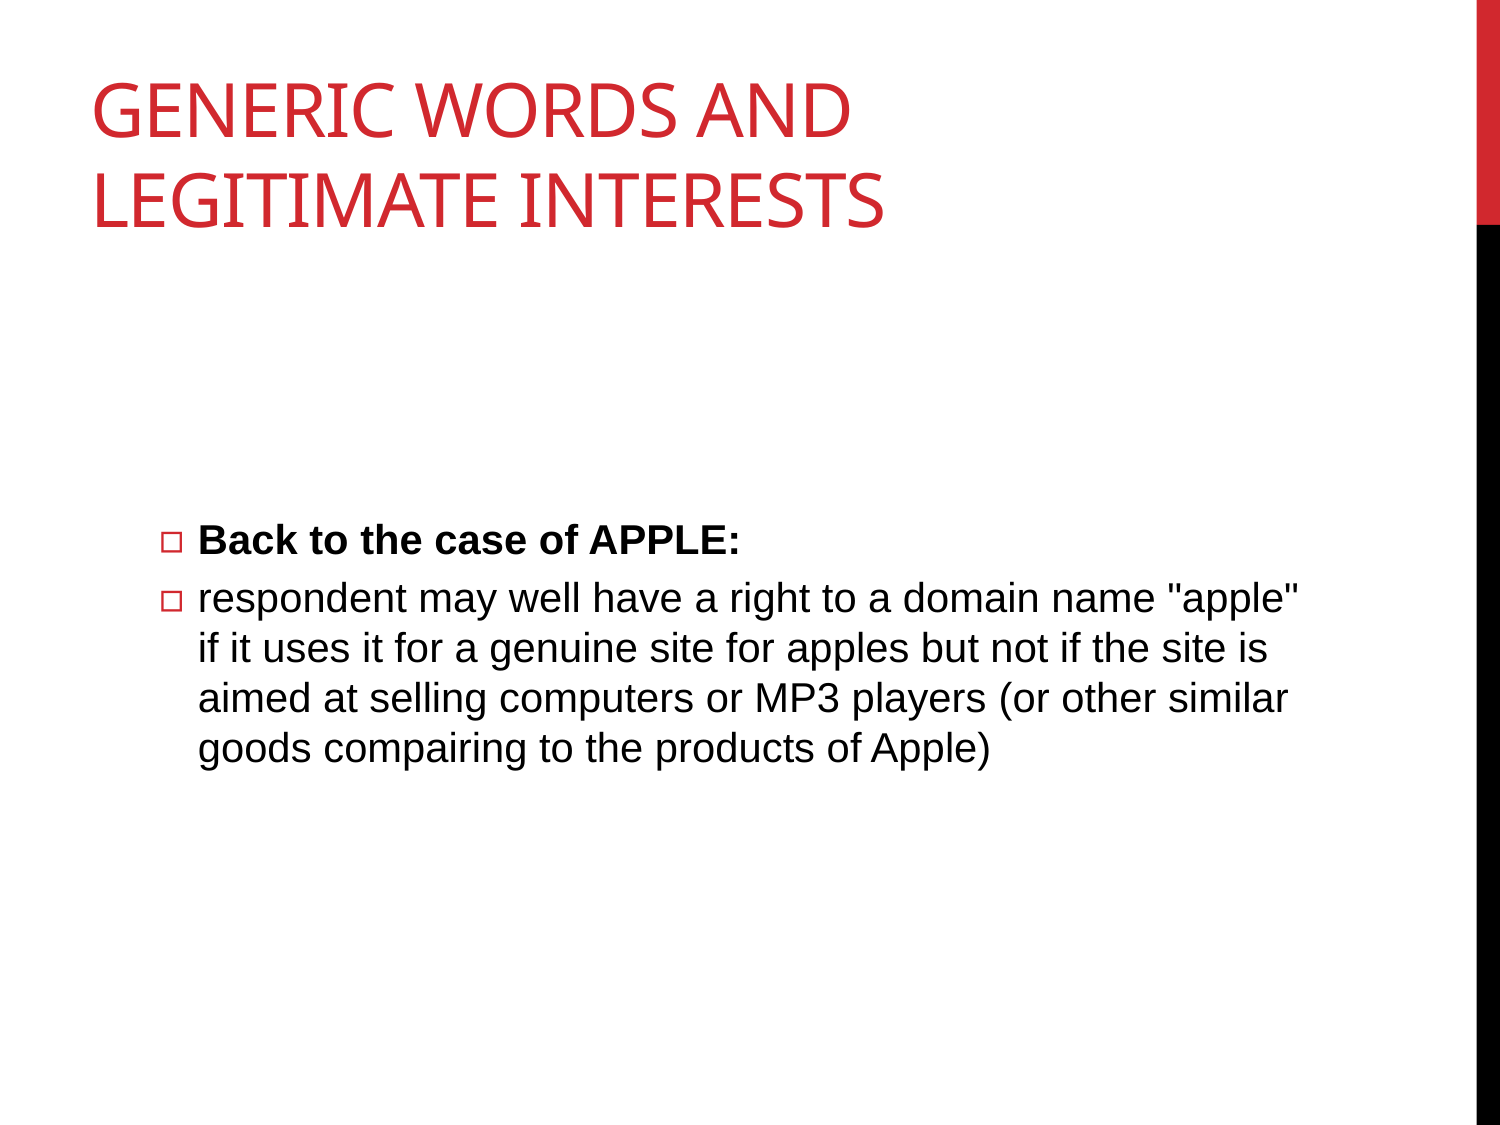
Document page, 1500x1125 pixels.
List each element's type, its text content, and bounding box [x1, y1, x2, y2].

list Back to the case of APPLE: respondent may well have a right to a domain name "apple" if it uses it for a genuine site for apples but not if the site is aimed at selling computers or MP3 players (or other similar goods compairing to the products of Apple) [75, 287, 1325, 1005]
title Generic words and legitimate interests [75, 25, 1025, 250]
